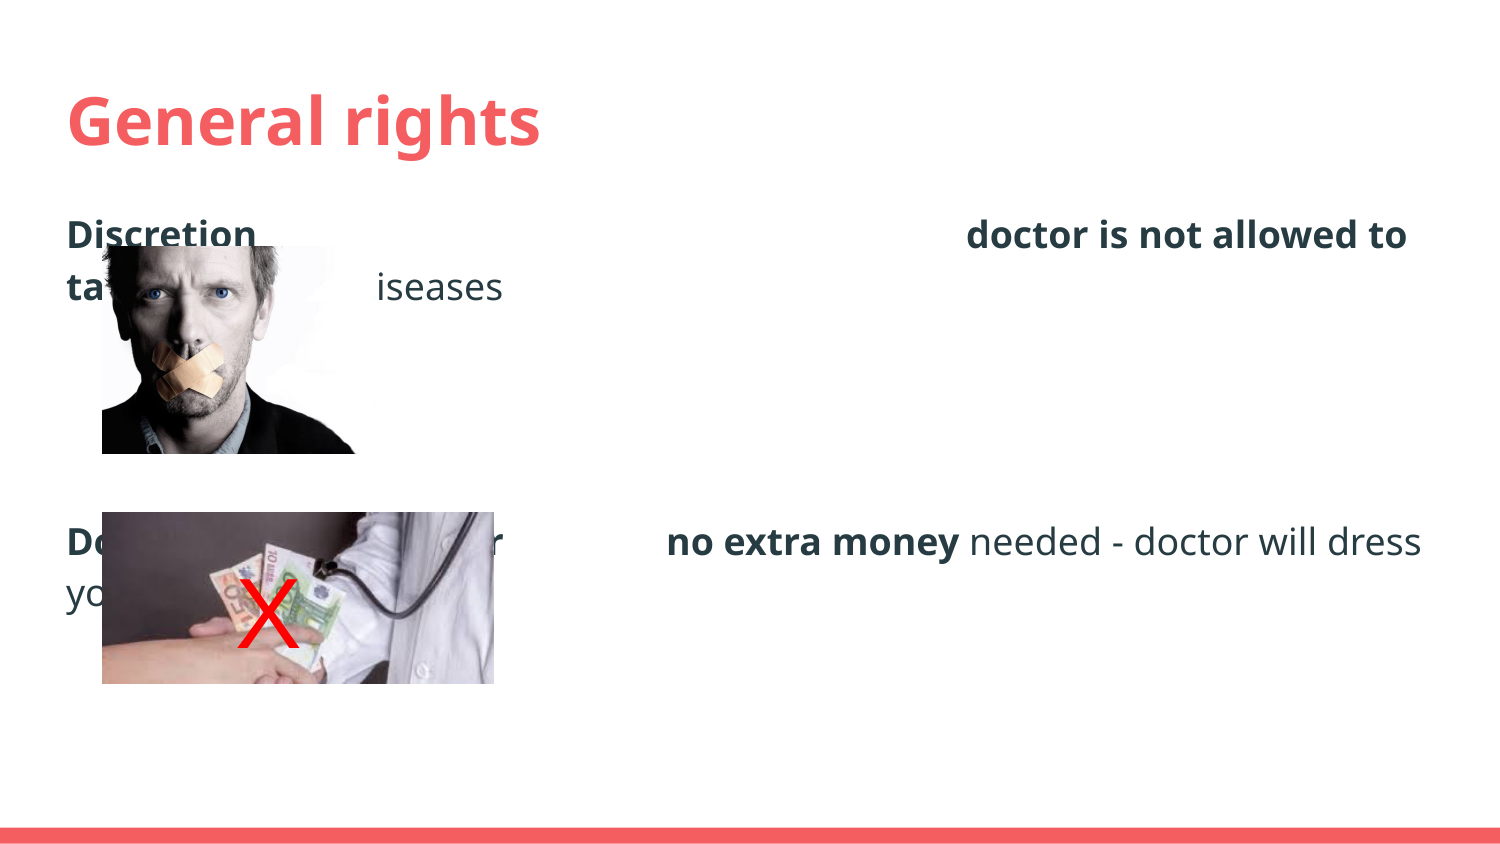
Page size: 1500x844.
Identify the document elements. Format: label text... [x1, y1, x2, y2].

picture [102, 512, 494, 684]
list Discretion doctor is not allowed to talk about your diseases Do not bribe the doctor no extra money needed - doctor will dress you [51, 189, 1449, 750]
picture [102, 246, 376, 455]
title General rights [51, 64, 1449, 167]
